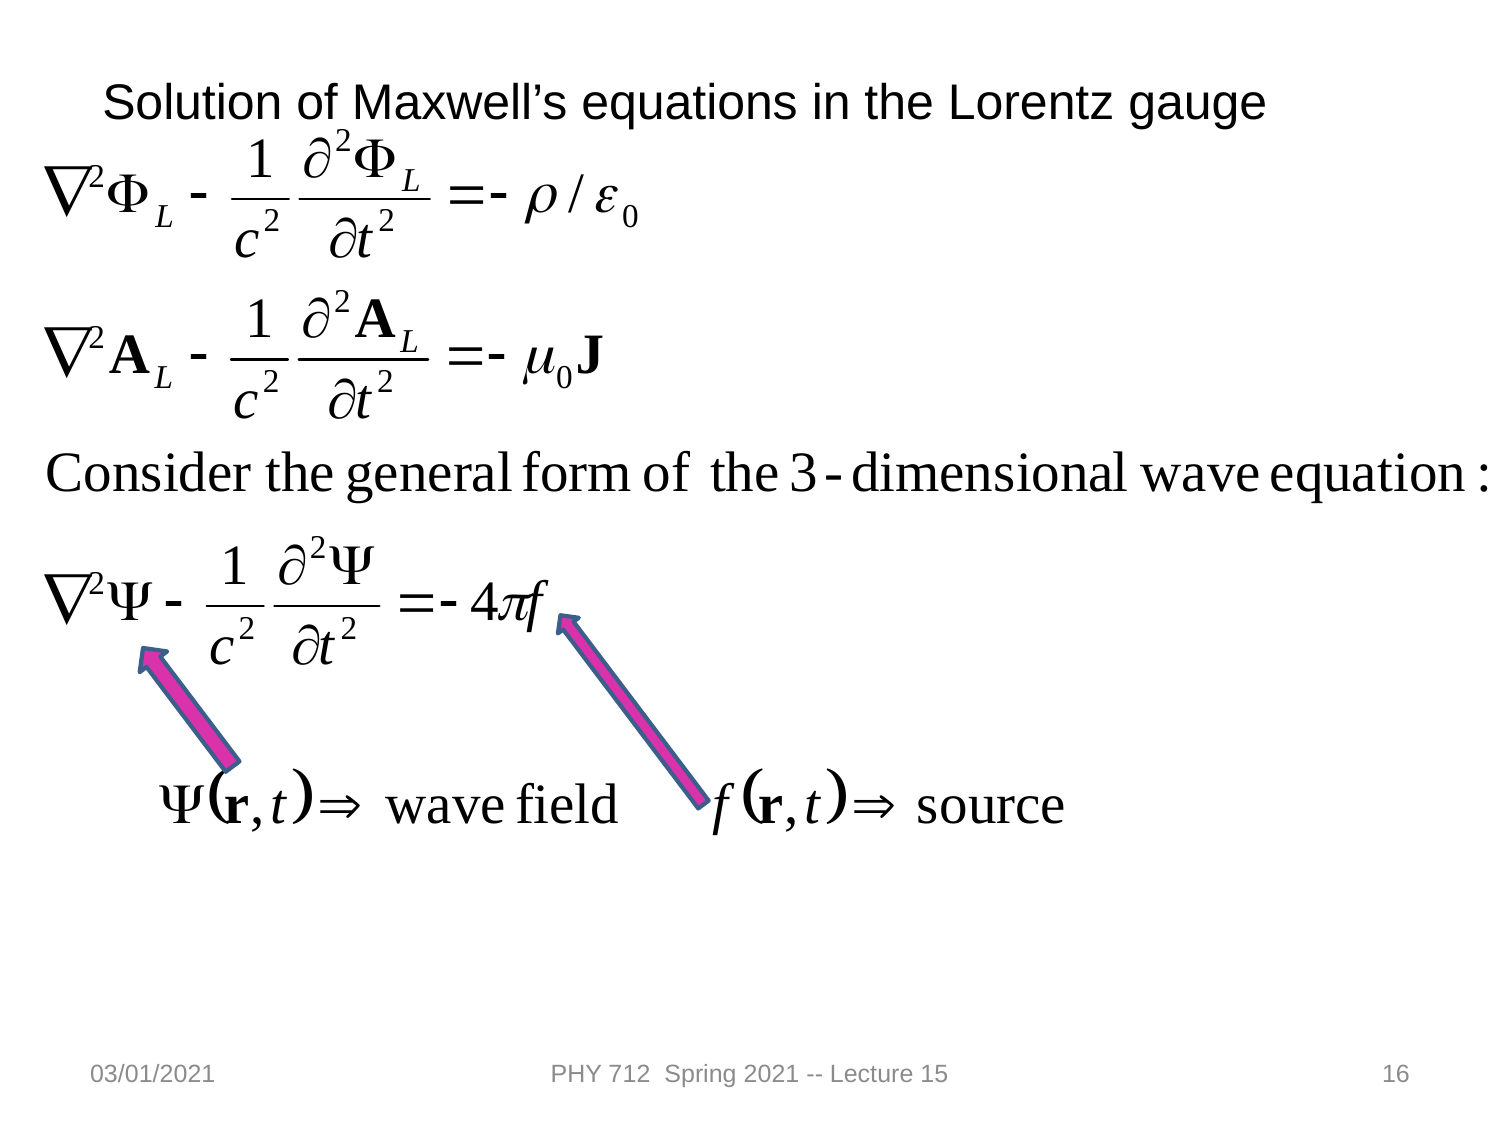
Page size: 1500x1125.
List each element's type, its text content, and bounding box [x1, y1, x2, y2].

footer PHY 712 Spring 2021 -- Lecture 15 [512, 1042, 988, 1103]
slide_number 16 [1074, 1042, 1425, 1103]
text_box Solution of Maxwell’s equations in the Lorentz gauge [87, 62, 1338, 114]
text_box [37, 116, 1496, 920]
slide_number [75, 1042, 425, 1103]
